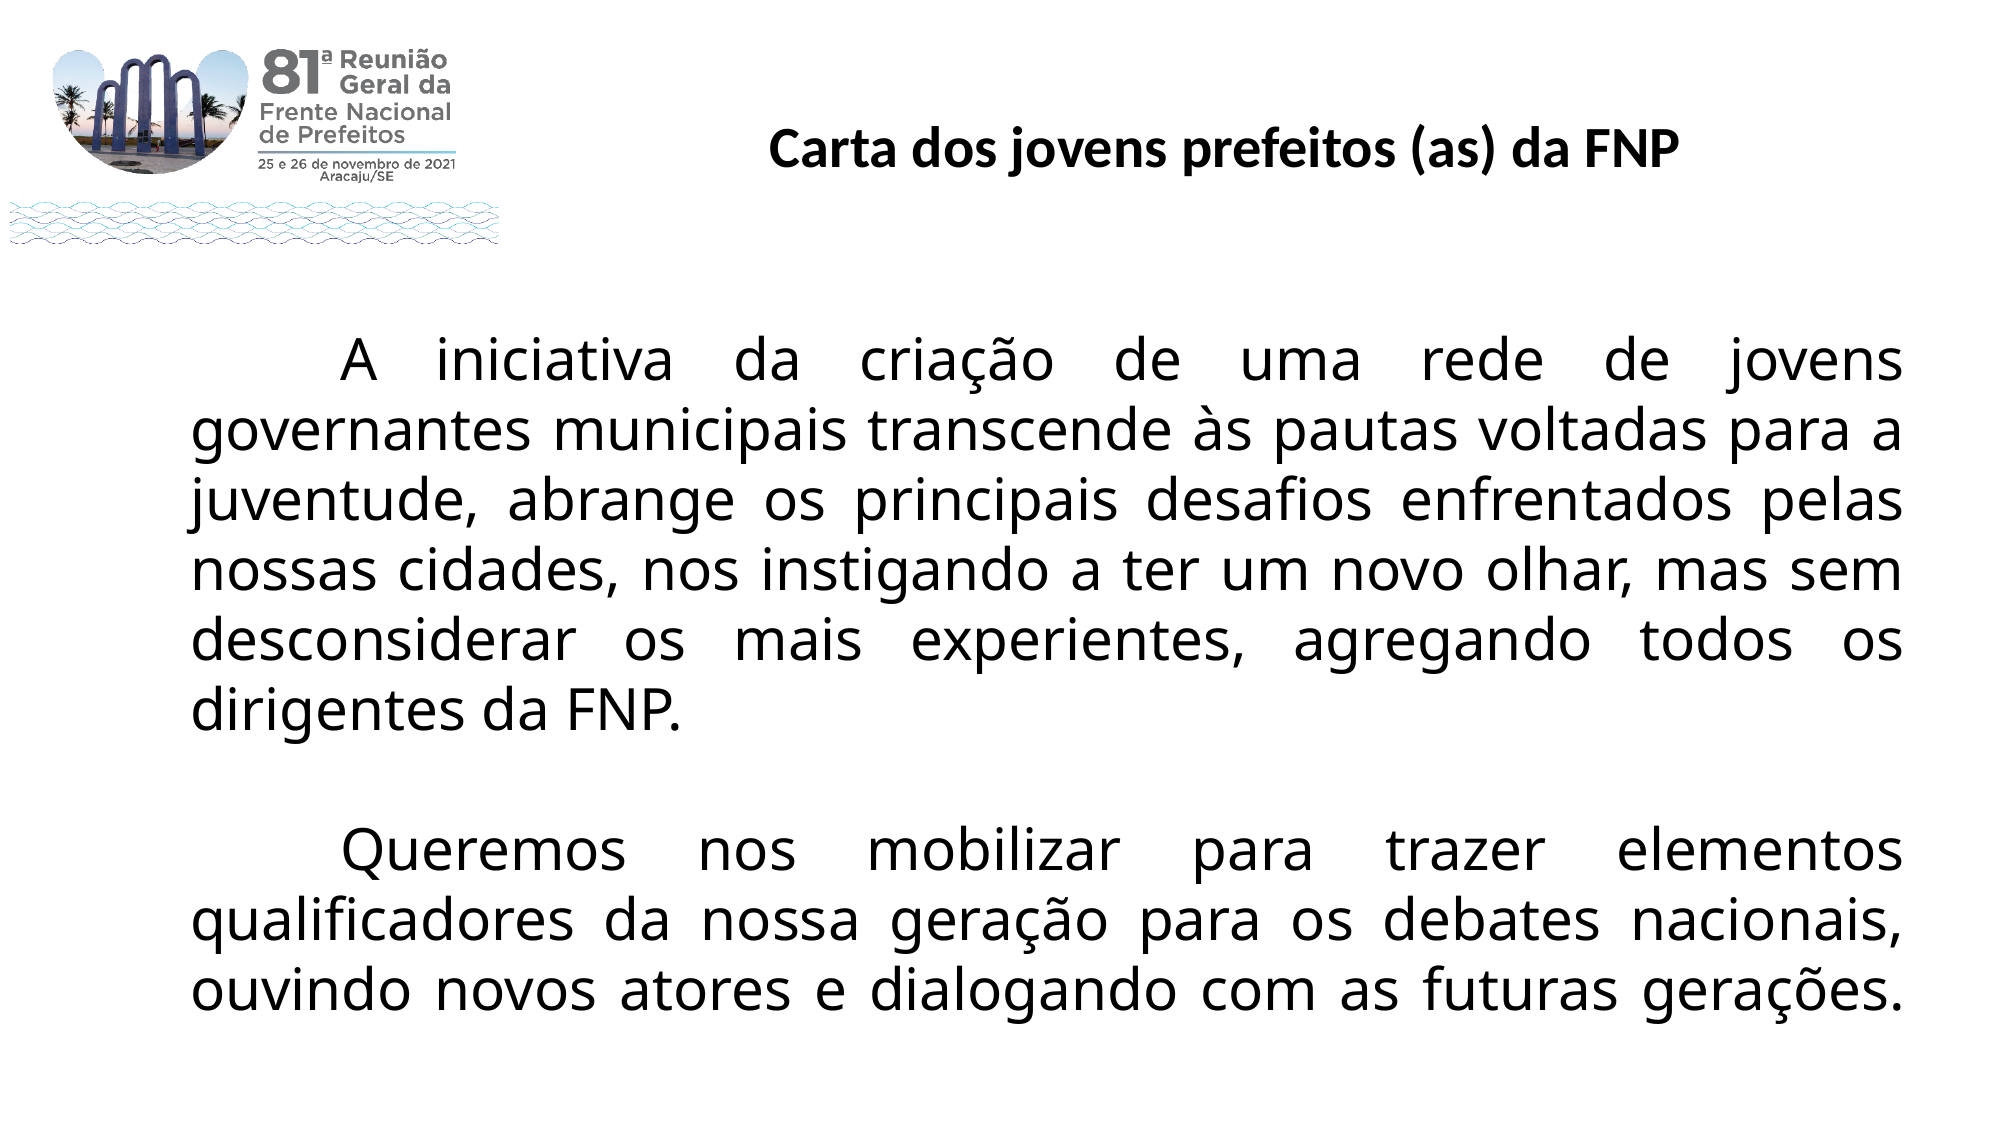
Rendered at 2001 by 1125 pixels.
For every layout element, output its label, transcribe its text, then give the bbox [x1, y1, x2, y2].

text_box A iniciativa da criação de uma rede de jovens governantes municipais transcende às pautas voltadas para a juventude, abrange os principais desafios enfrentados pelas nossas cidades, nos instigando a ter um novo olhar, mas sem desconsiderar os mais experientes, agregando todos os dirigentes da FNP. Queremos nos mobilizar para trazer elementos qualificadores da nossa geração para os debates nacionais, ouvindo novos atores e dialogando com as futuras gerações. [175, 315, 1920, 1125]
picture [10, 200, 499, 247]
picture [45, 33, 464, 187]
text_box Carta dos jovens prefeitos (as) da FNP [755, 101, 1823, 187]
